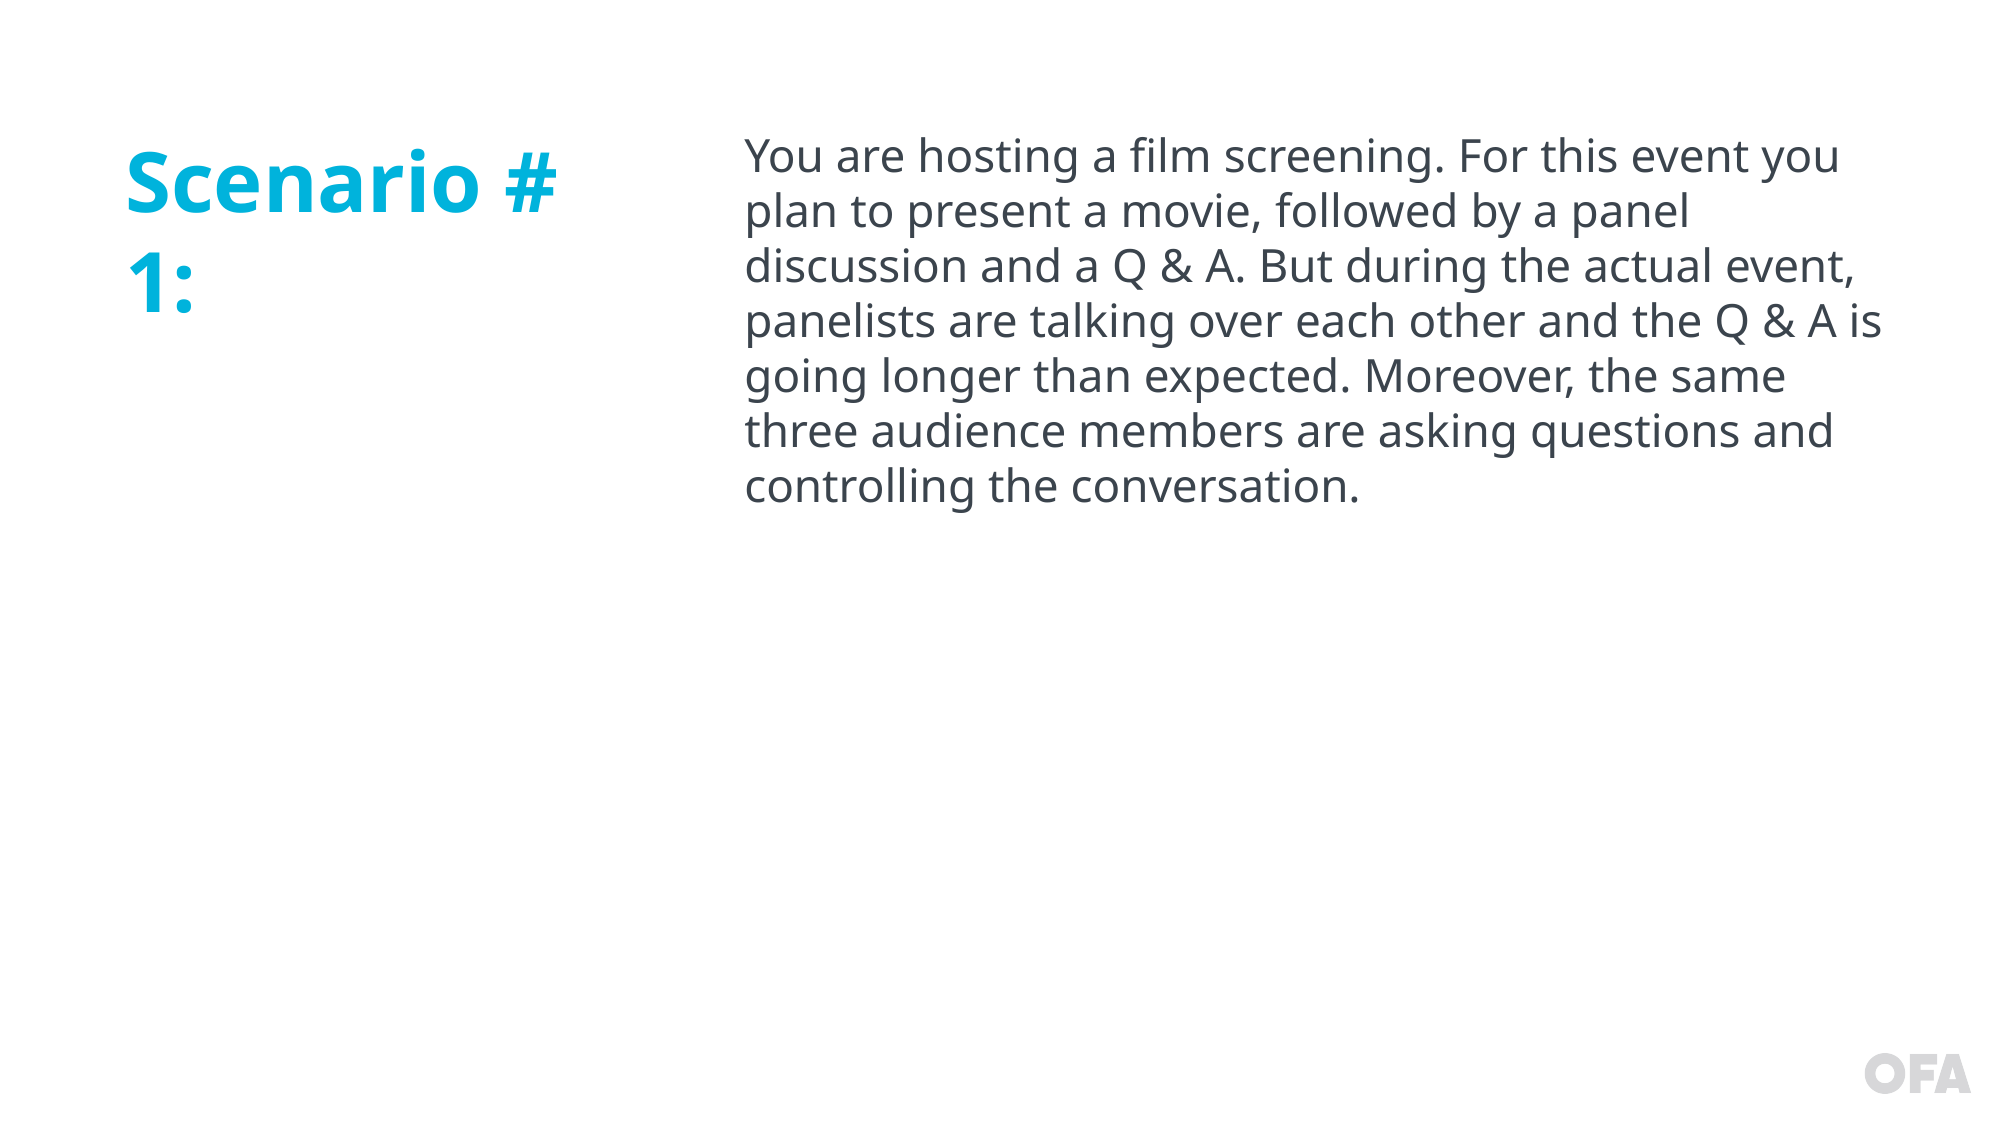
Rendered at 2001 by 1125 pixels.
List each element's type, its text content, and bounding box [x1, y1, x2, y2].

text_box You are hosting a film screening. For this event you plan to present a movie, followed by a panel discussion and a Q & A. But during the actual event, panelists are talking over each other and the Q & A is going longer than expected. Moreover, the same three audience members are asking questions and controlling the conversation. [737, 123, 1918, 516]
picture [1863, 1052, 1972, 1095]
text_box Scenario # 1: [114, 123, 644, 335]
